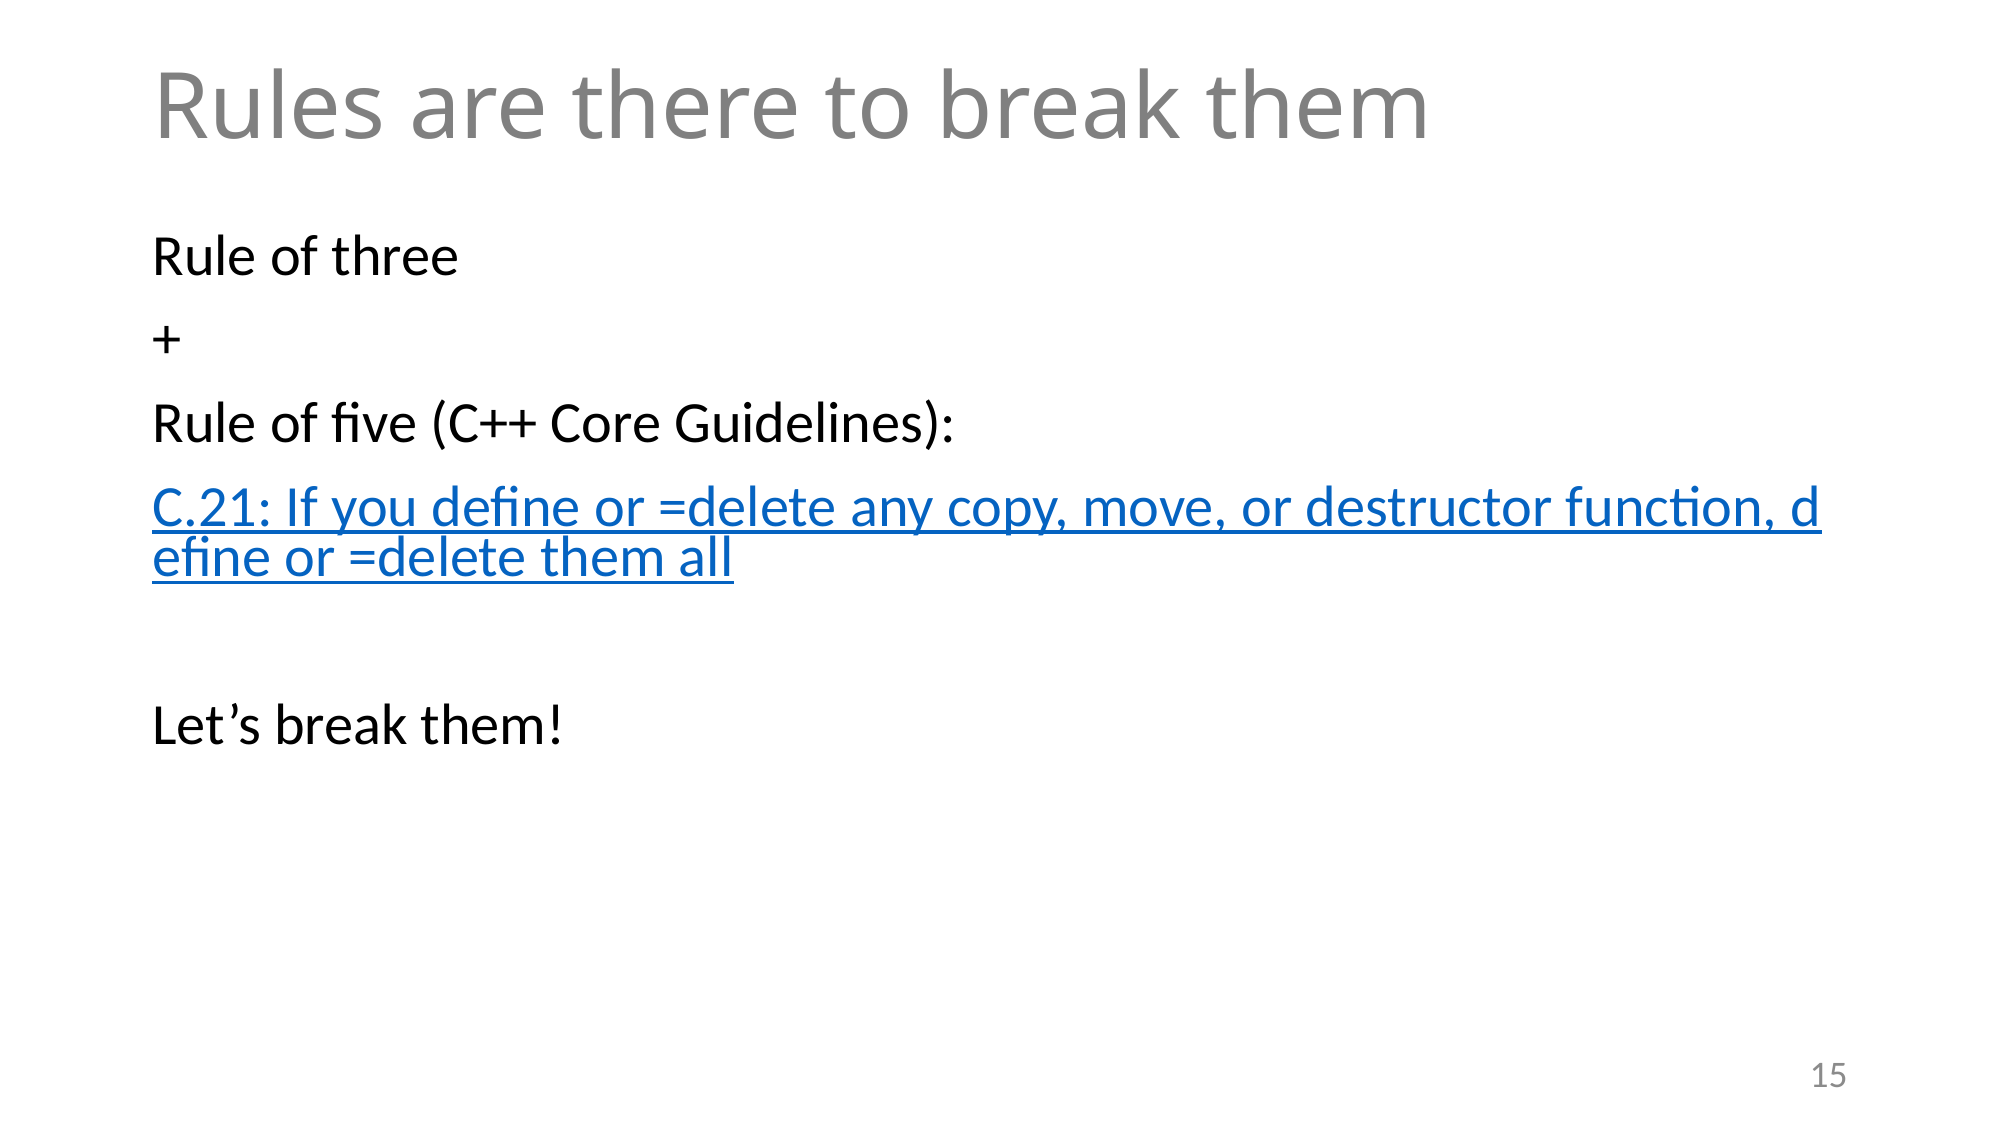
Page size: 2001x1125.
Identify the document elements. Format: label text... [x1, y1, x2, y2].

list Rule of three + Rule of five (C++ Core Guidelines): C.21: If you define or =delete any copy, move, or destructor function, define or =delete them all Let’s break them! [137, 217, 1863, 1043]
title Rules are there to break them [137, 0, 1863, 217]
slide_number 15 [1412, 1042, 1863, 1103]
